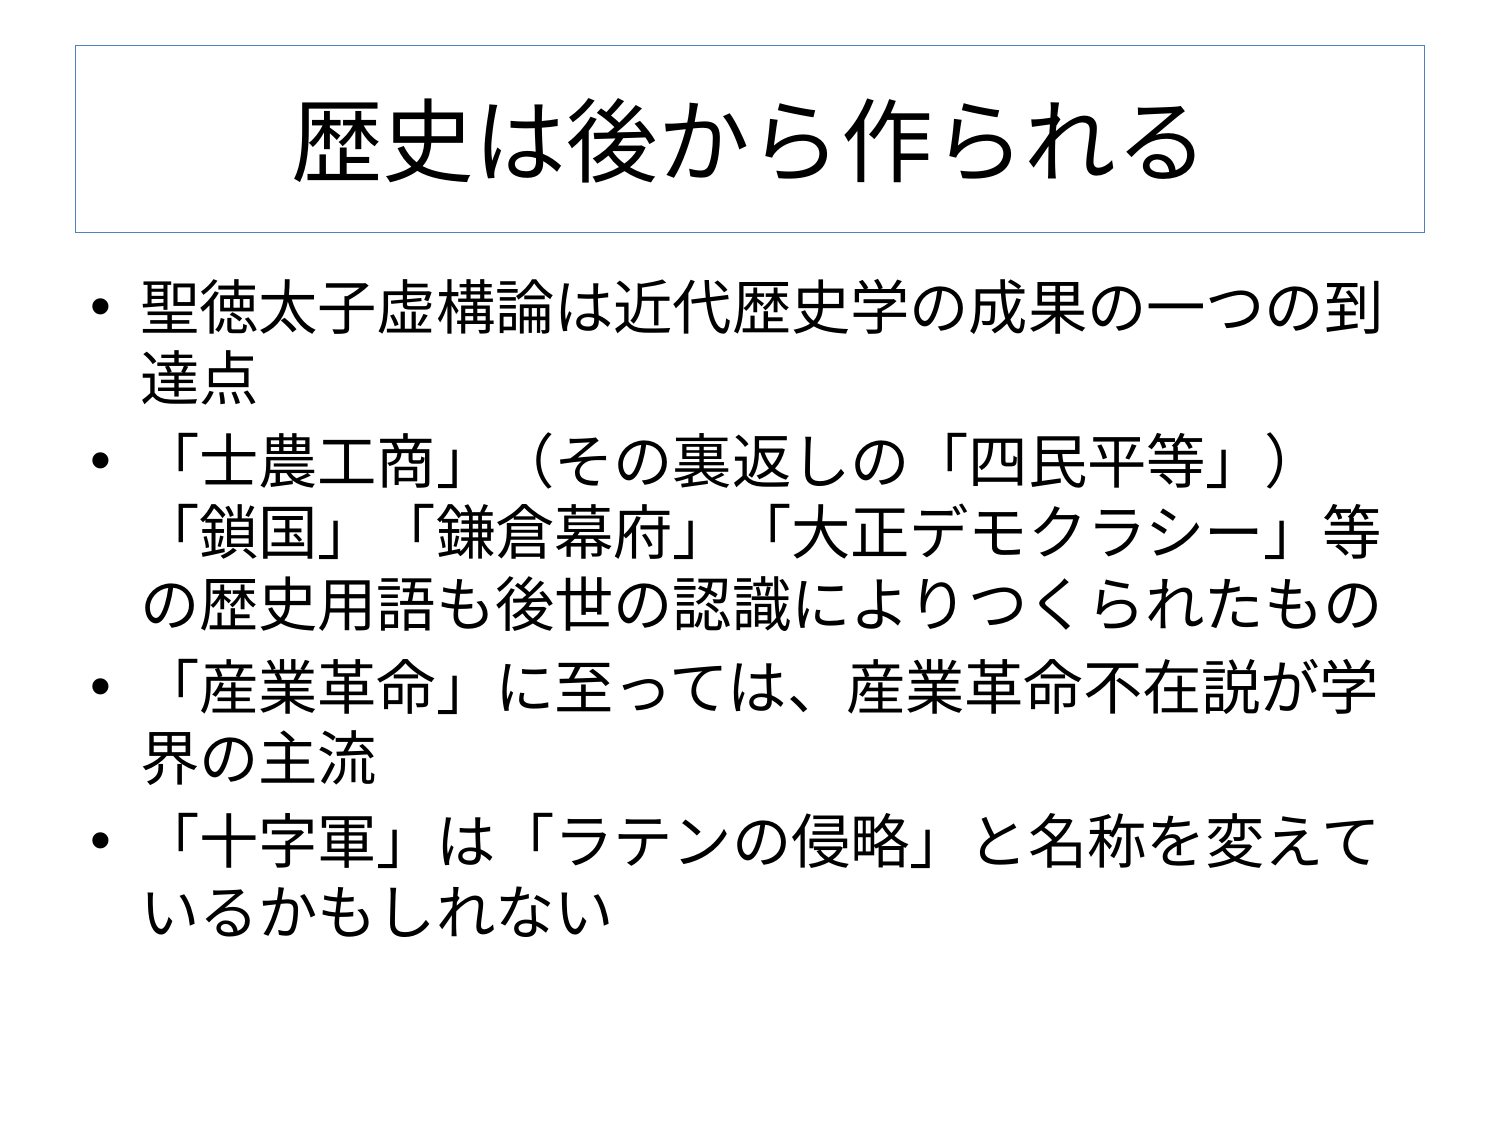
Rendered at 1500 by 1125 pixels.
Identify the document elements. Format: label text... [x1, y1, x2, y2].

list 聖徳太子虚構論は近代歴史学の成果の一つの到達点 「士農工商」（その裏返しの「四民平等」）「鎖国」「鎌倉幕府」「大正デモクラシー」等の歴史用語も後世の認識によりつくられたもの 「産業革命」に至っては、産業革命不在説が学界の主流 「十字軍」は「ラテンの侵略」と名称を変えているかもしれない [75, 262, 1425, 1005]
title 歴史は後から作られる [75, 45, 1425, 233]
